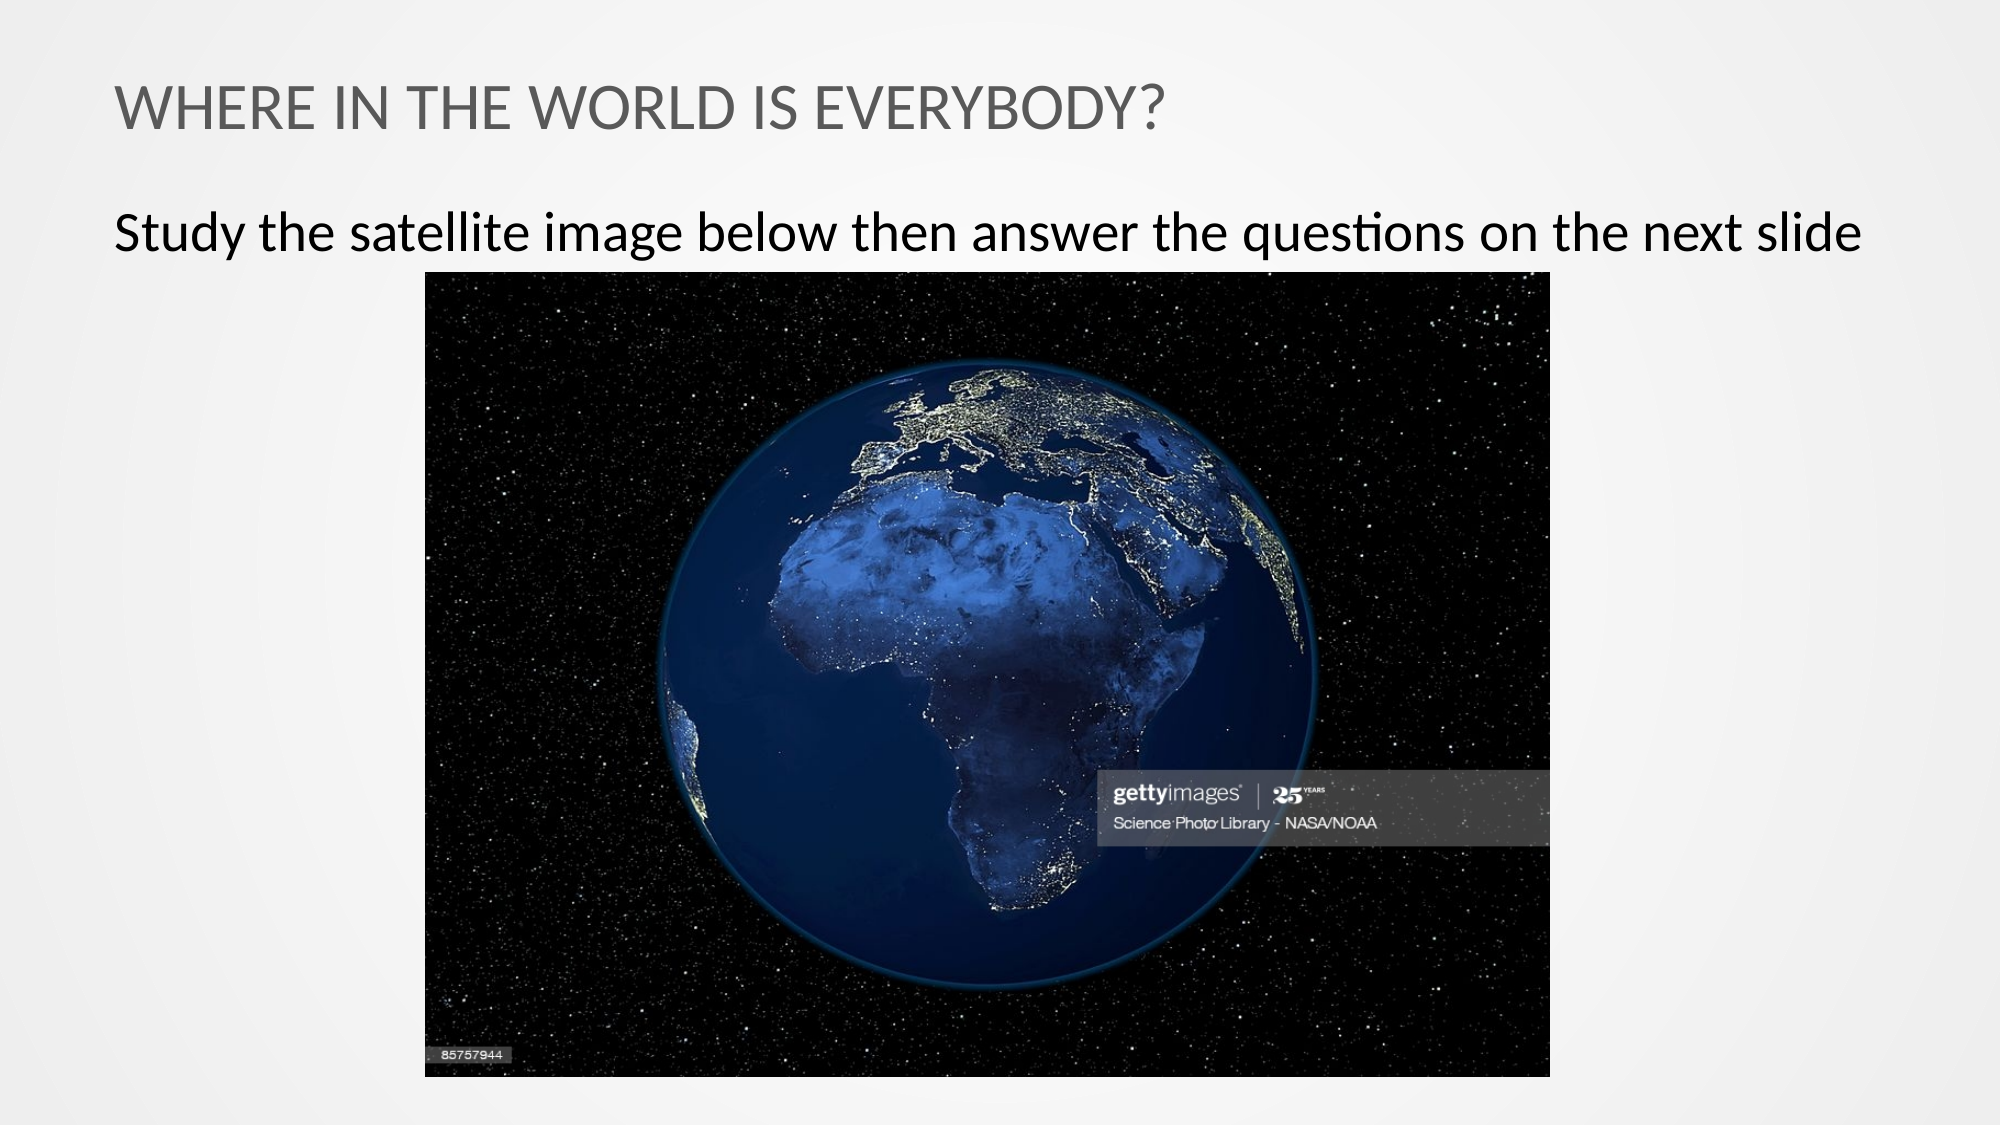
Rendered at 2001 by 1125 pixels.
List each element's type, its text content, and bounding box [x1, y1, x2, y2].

list Study the satellite image below then answer the questions on the next slide [99, 186, 1900, 275]
picture [424, 271, 1551, 1078]
title WHERE IN THE WORLD IS EVERYBODY? [99, 45, 1900, 162]
